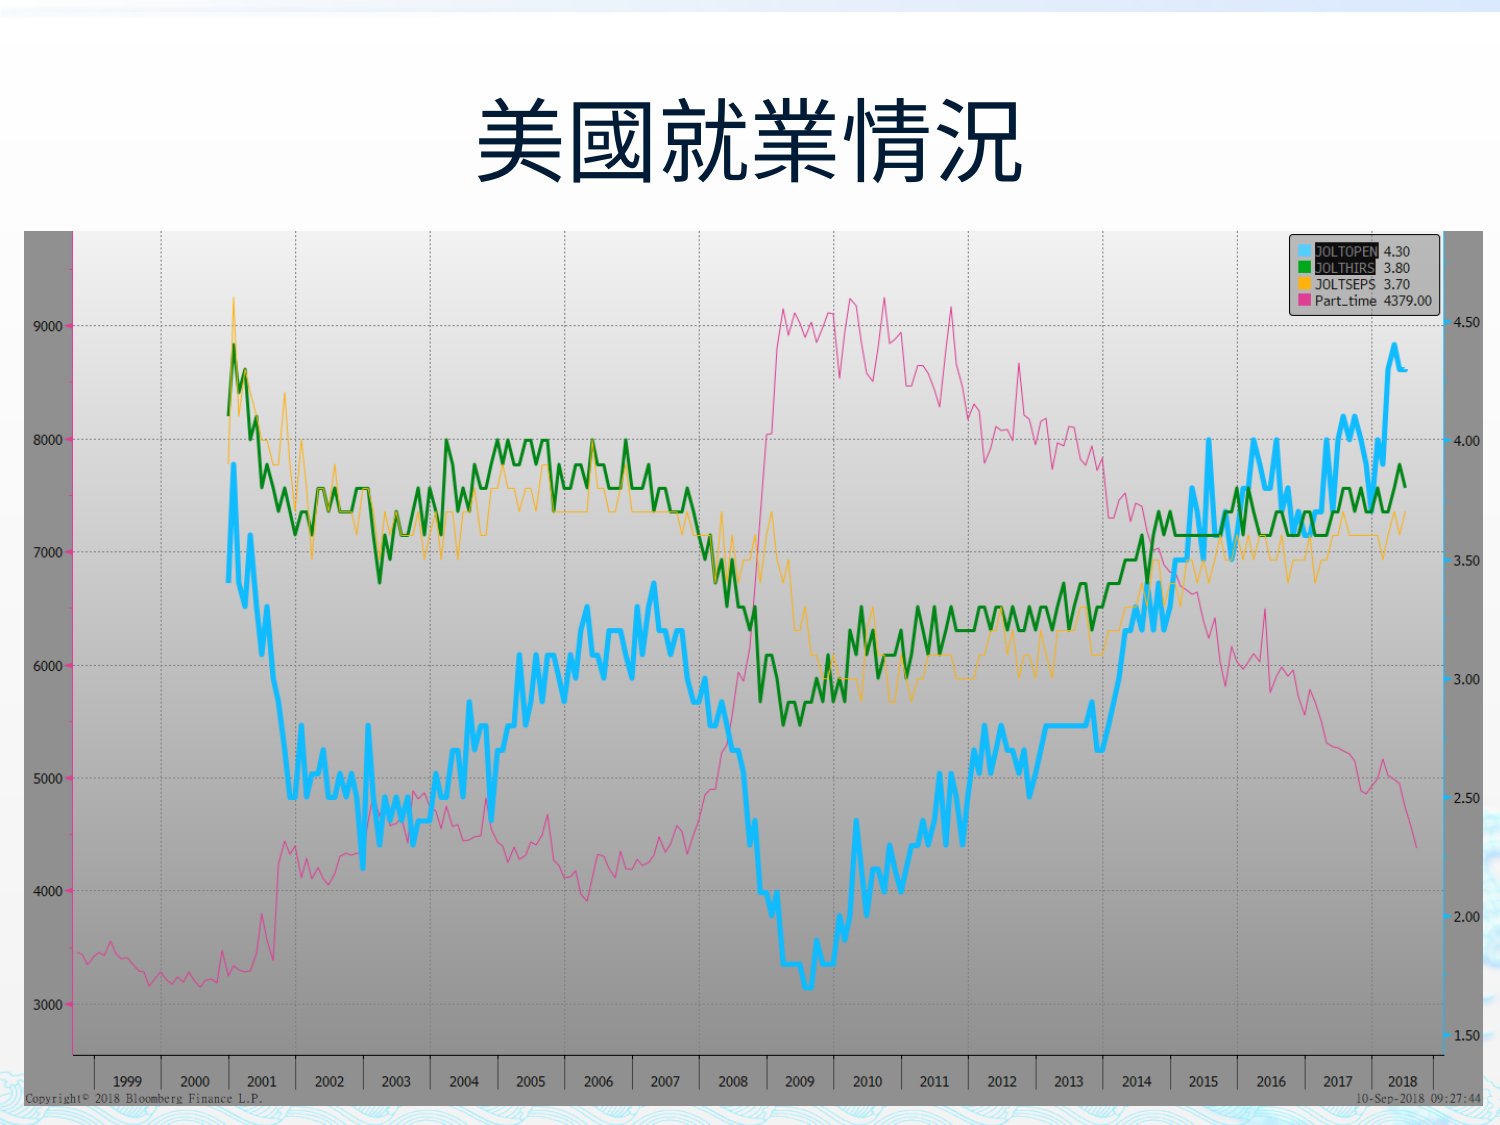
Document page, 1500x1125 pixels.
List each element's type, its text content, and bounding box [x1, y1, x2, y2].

title 美國就業情況 [75, 45, 1425, 231]
picture [23, 231, 1483, 1107]
